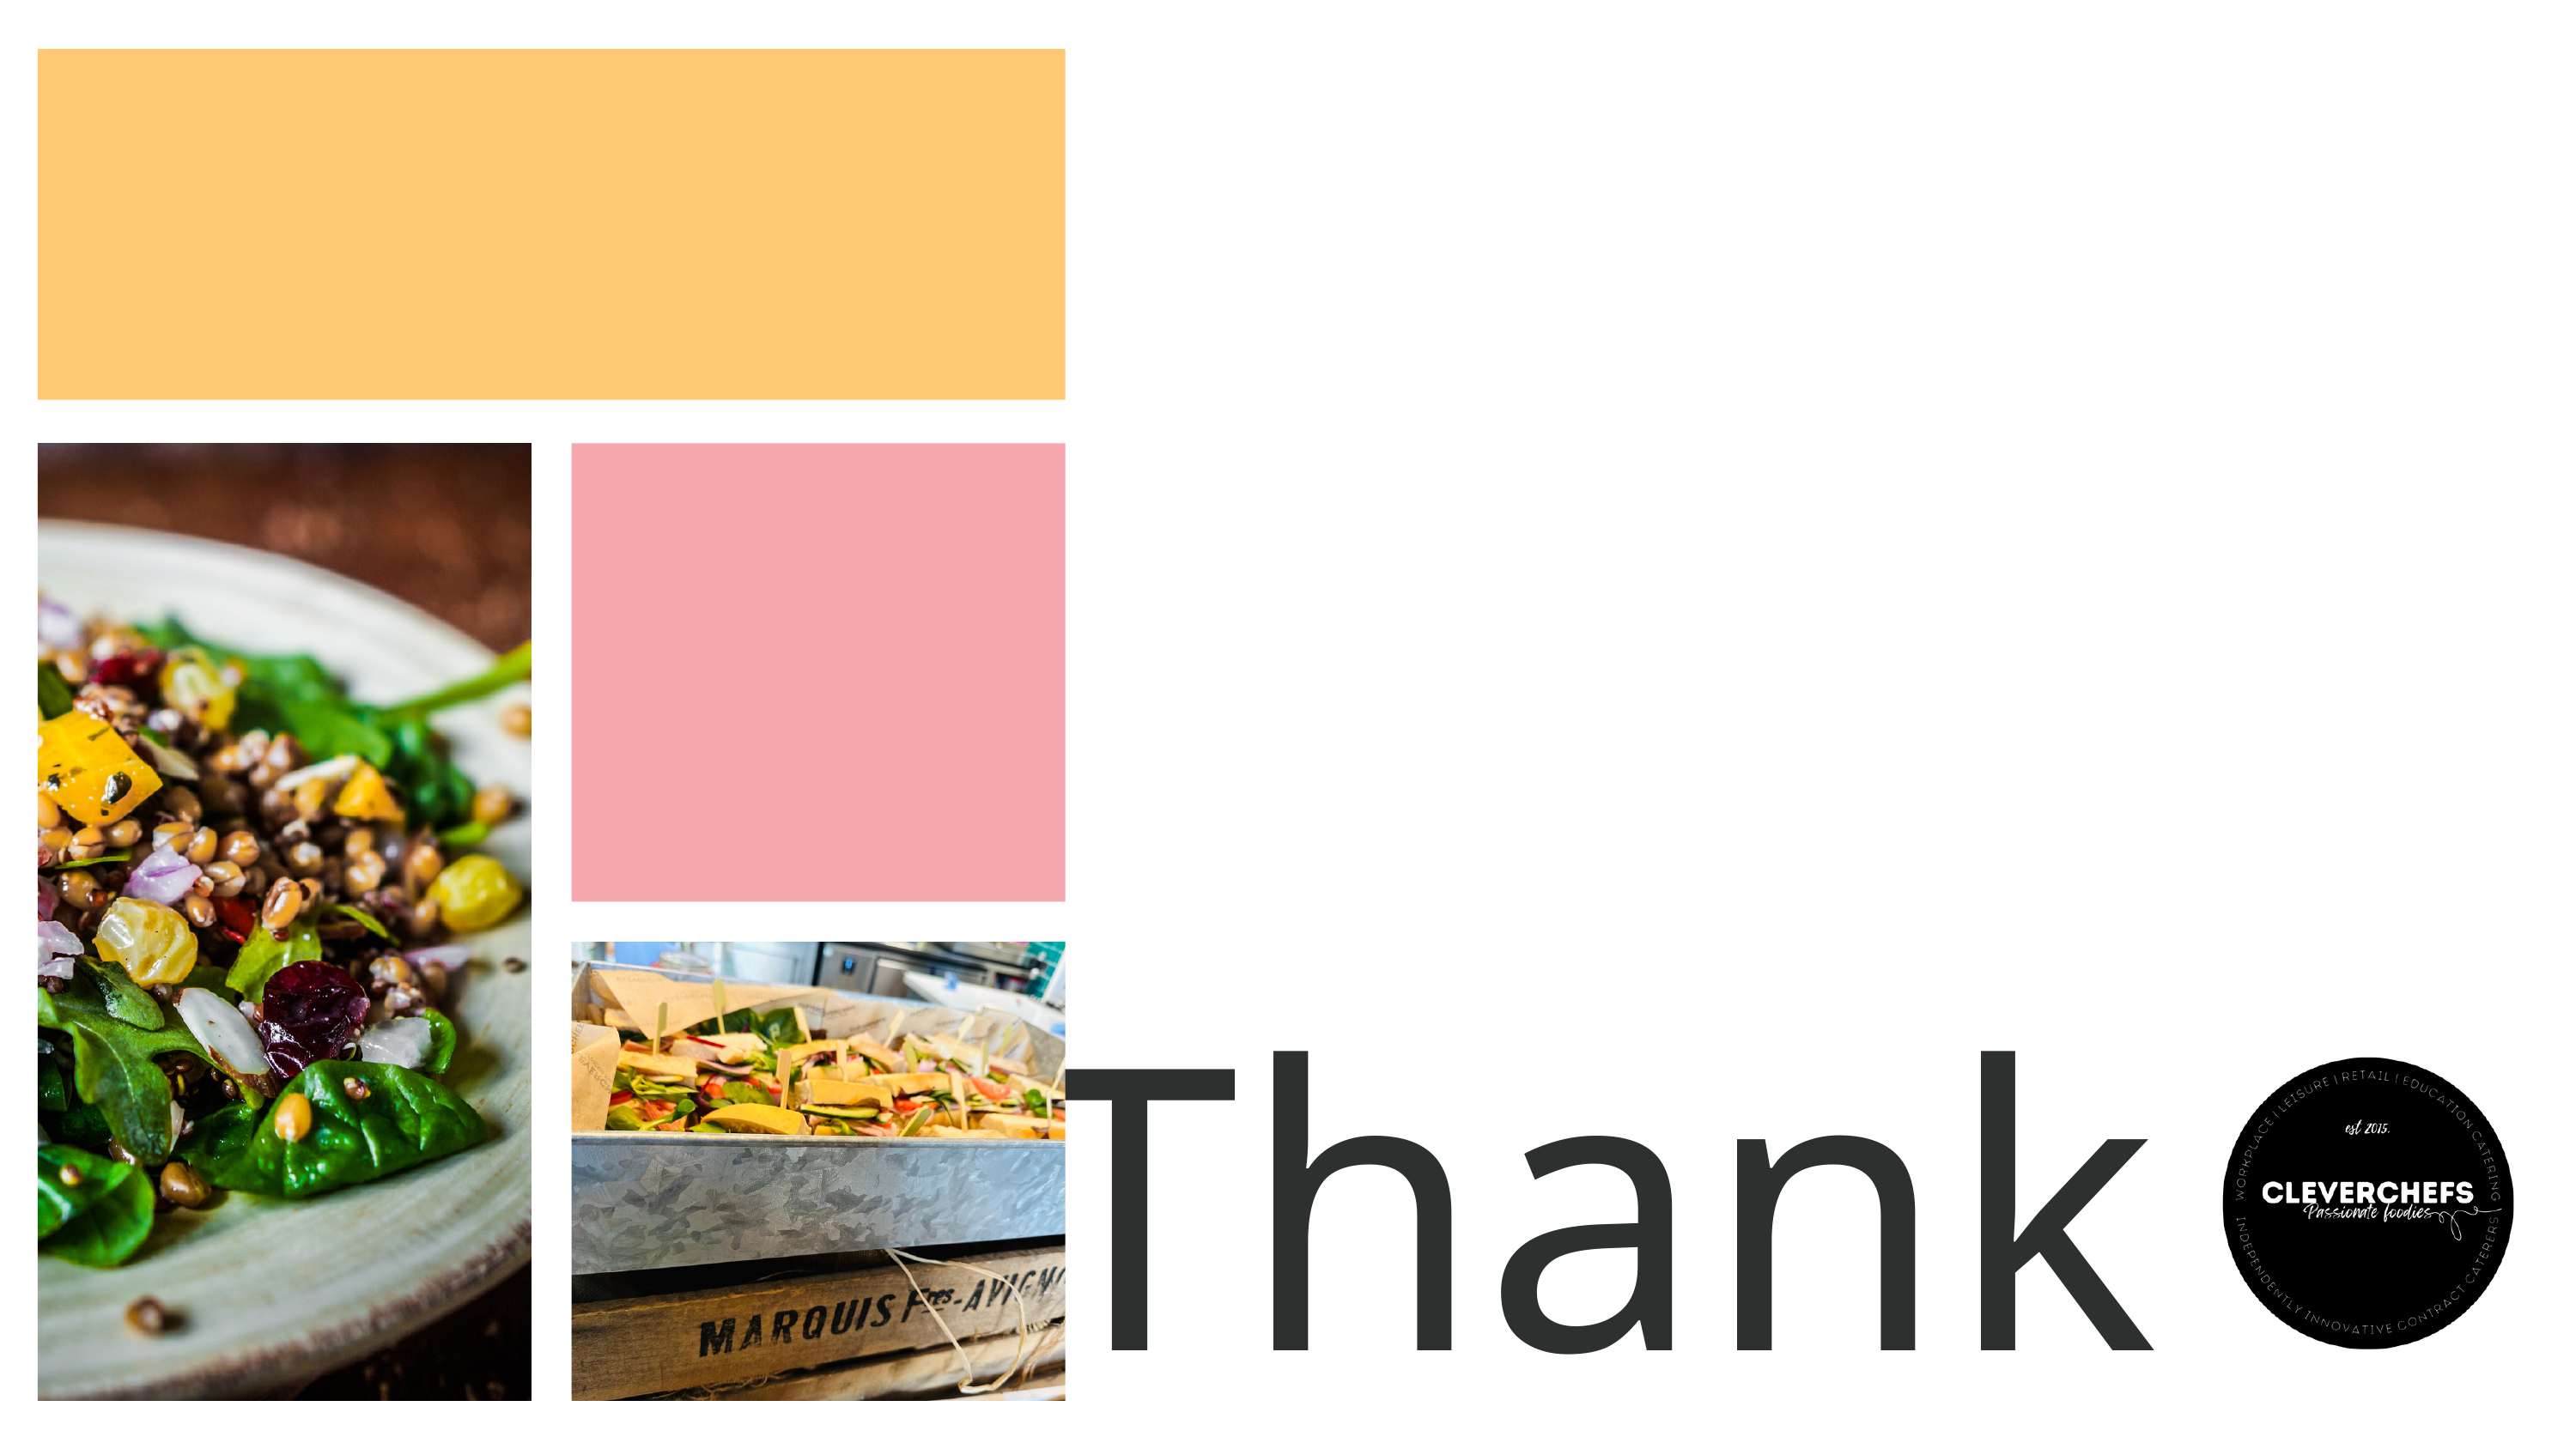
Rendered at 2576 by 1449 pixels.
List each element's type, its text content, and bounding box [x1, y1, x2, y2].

text_box [2154, 1053, 2576, 1353]
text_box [37, 442, 1066, 1401]
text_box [37, 48, 1066, 400]
text_box Thank You! [583, 1035, 2159, 1449]
